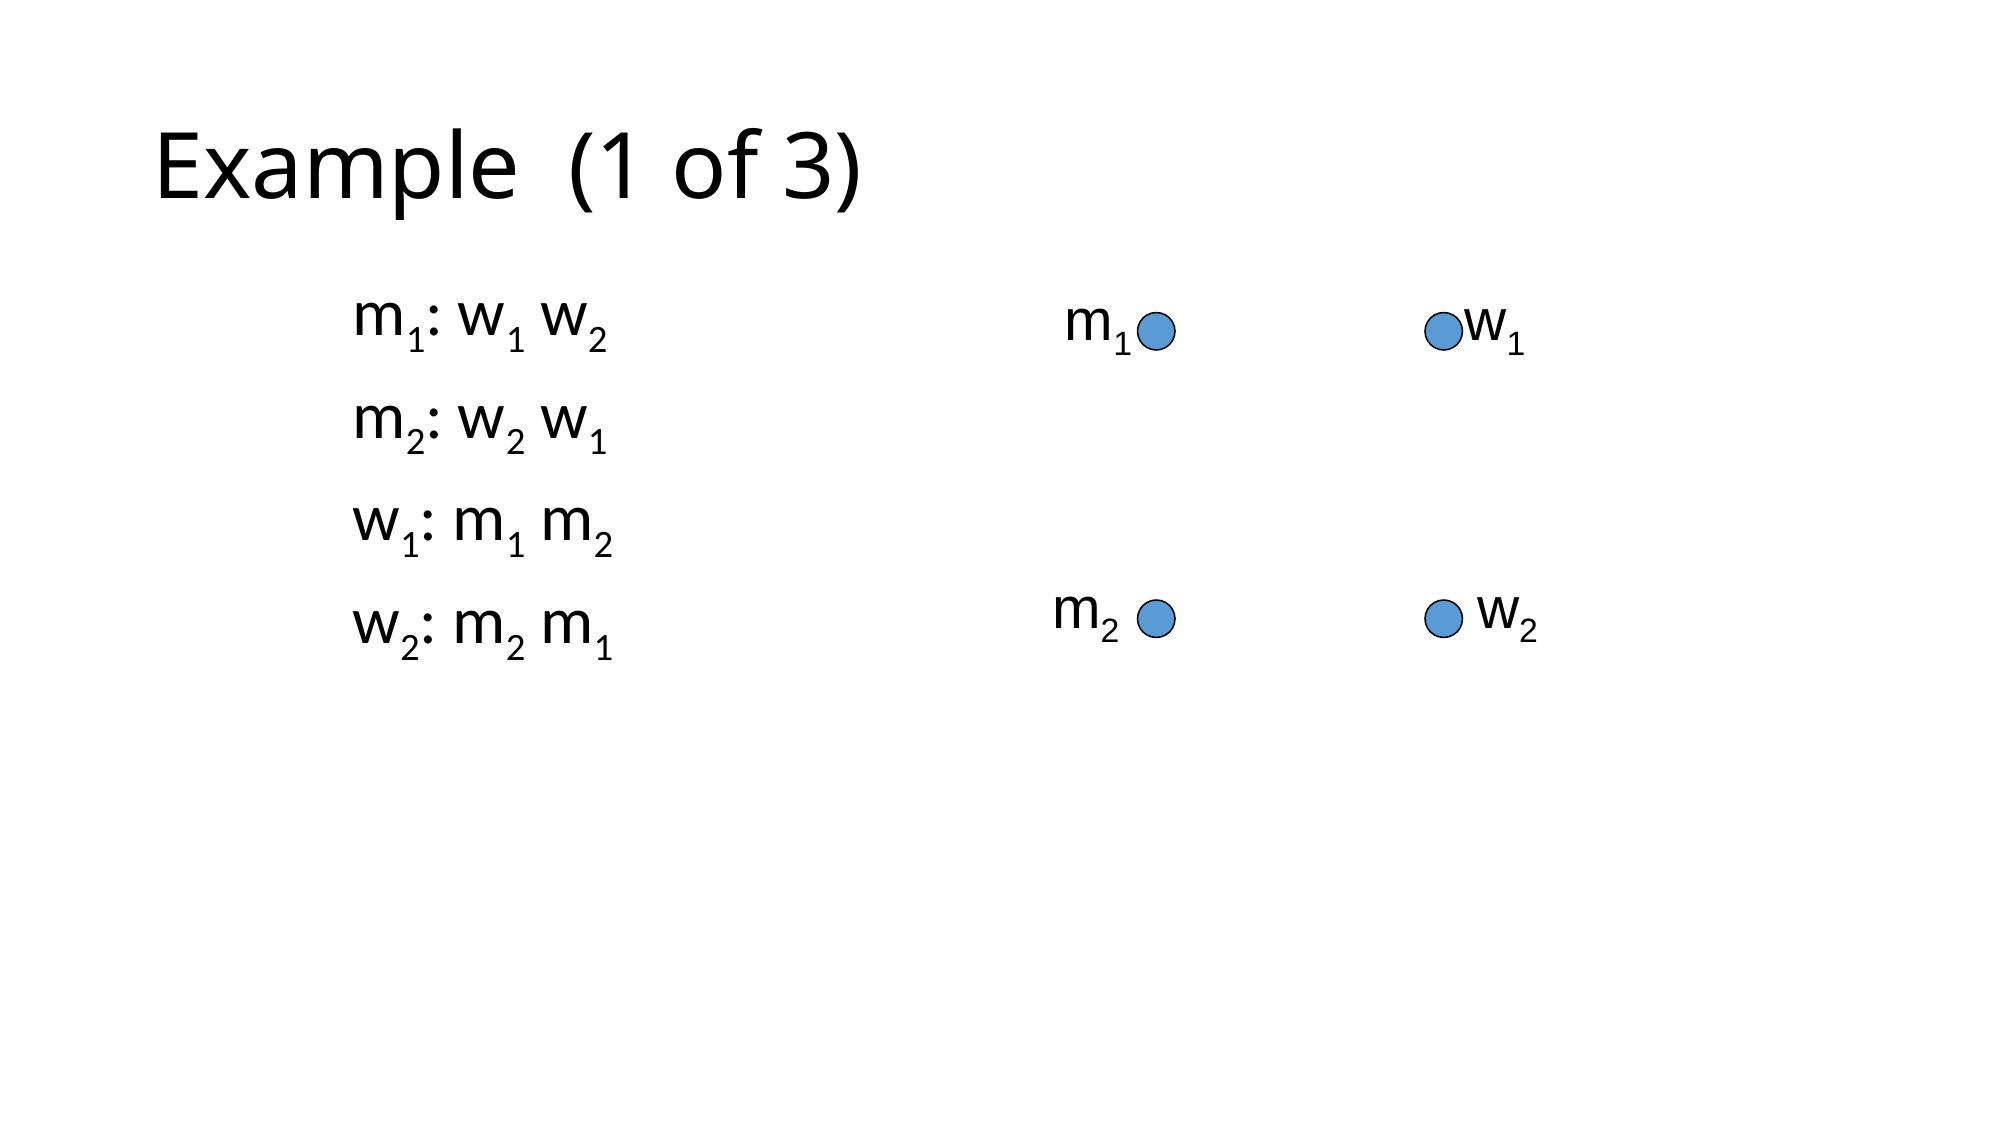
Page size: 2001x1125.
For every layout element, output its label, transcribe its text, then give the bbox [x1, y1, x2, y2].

text_box [1150, 600, 1176, 638]
text_box [1163, 313, 1176, 349]
text_box [1425, 600, 1462, 638]
text_box m1 [1050, 275, 1163, 370]
text_box m2 [1037, 562, 1150, 657]
list m1: w1 w2 m2: w2 w1 w1: m1 m2 w2: m2 m1 [337, 262, 1000, 1005]
text_box [1425, 312, 1449, 351]
title Example (1 of 3) [137, 59, 1863, 278]
text_box w2 [1462, 562, 1575, 657]
text_box w1 [1449, 275, 1563, 370]
